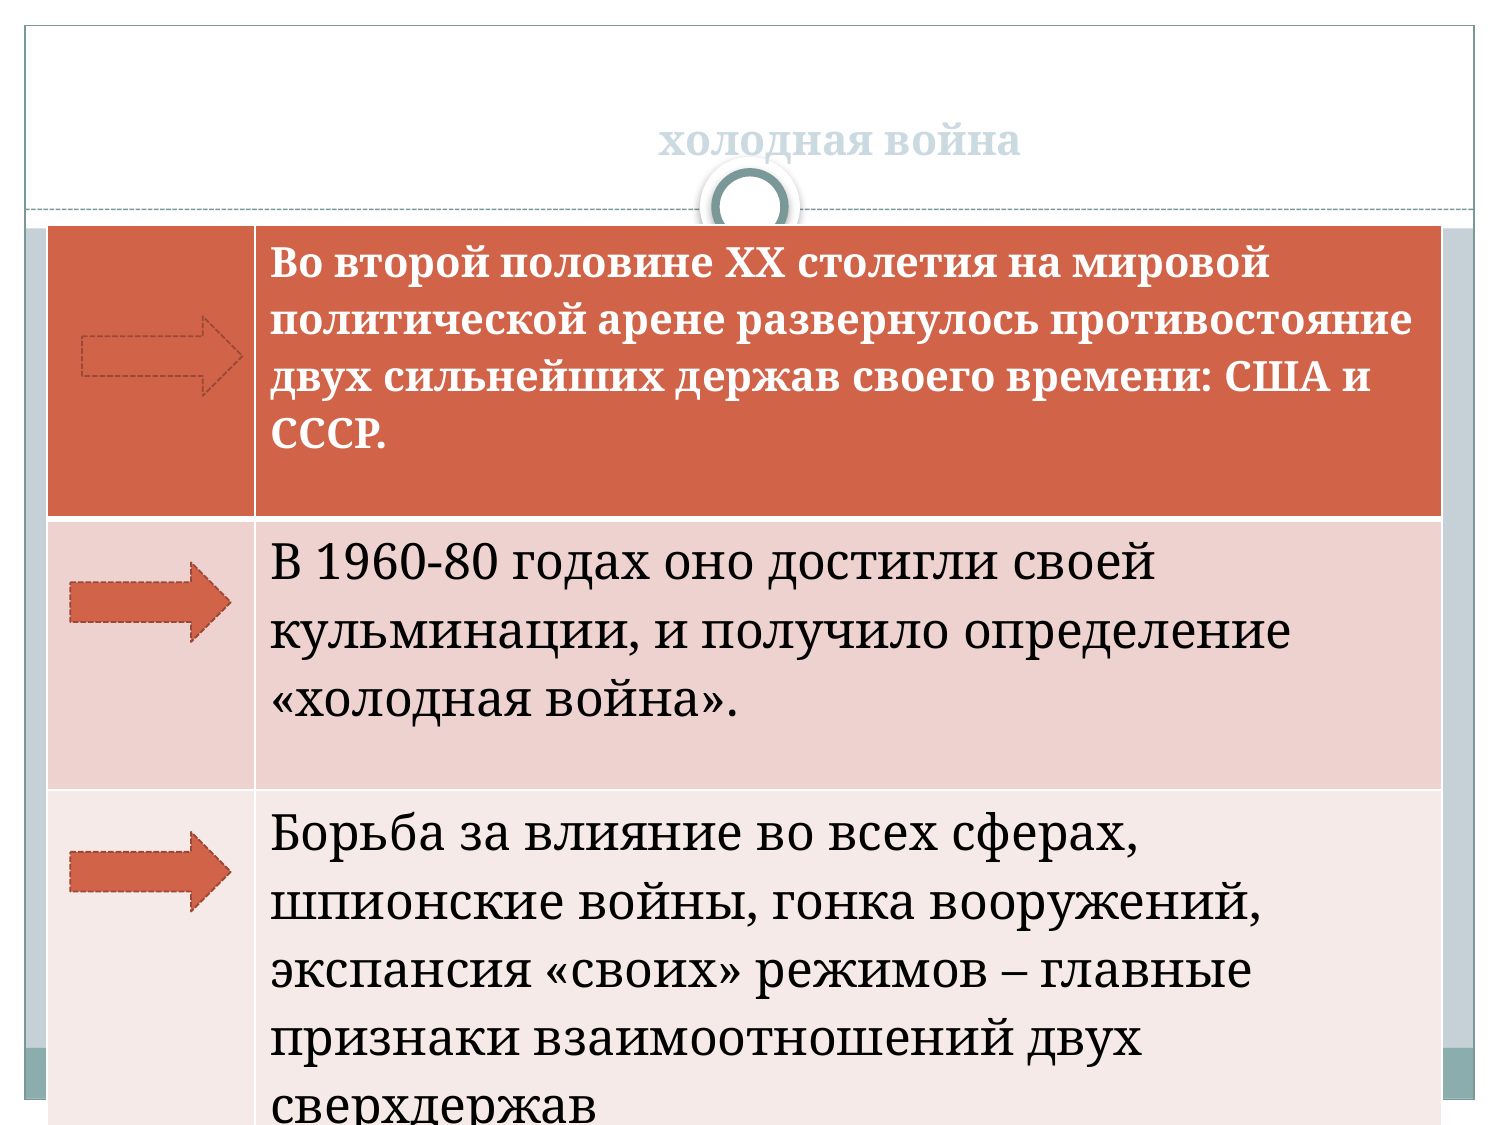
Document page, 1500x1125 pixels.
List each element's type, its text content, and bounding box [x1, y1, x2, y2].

table_cell В 1960-80 годах оно достигли своей кульминации, и получило определение «холодная война». [256, 522, 1441, 789]
table_header Во второй половине ХХ столетия на мировой политической арене развернулось противостояние двух сильнейших держав своего времени: США и СССР. [256, 226, 1441, 516]
table_cell Борьба за влияние во всех сферах, шпионские войны, гонка вооружений, экспансия «своих» режимов – главные признаки взаимоотношений двух сверхдержав [256, 791, 1441, 1125]
table_header [48, 226, 254, 516]
text_box [69, 831, 232, 913]
text_box [69, 561, 232, 643]
table_cell [48, 522, 254, 789]
table_cell [48, 791, 254, 1125]
title холодная война [140, 46, 1500, 172]
text_box [81, 315, 244, 397]
